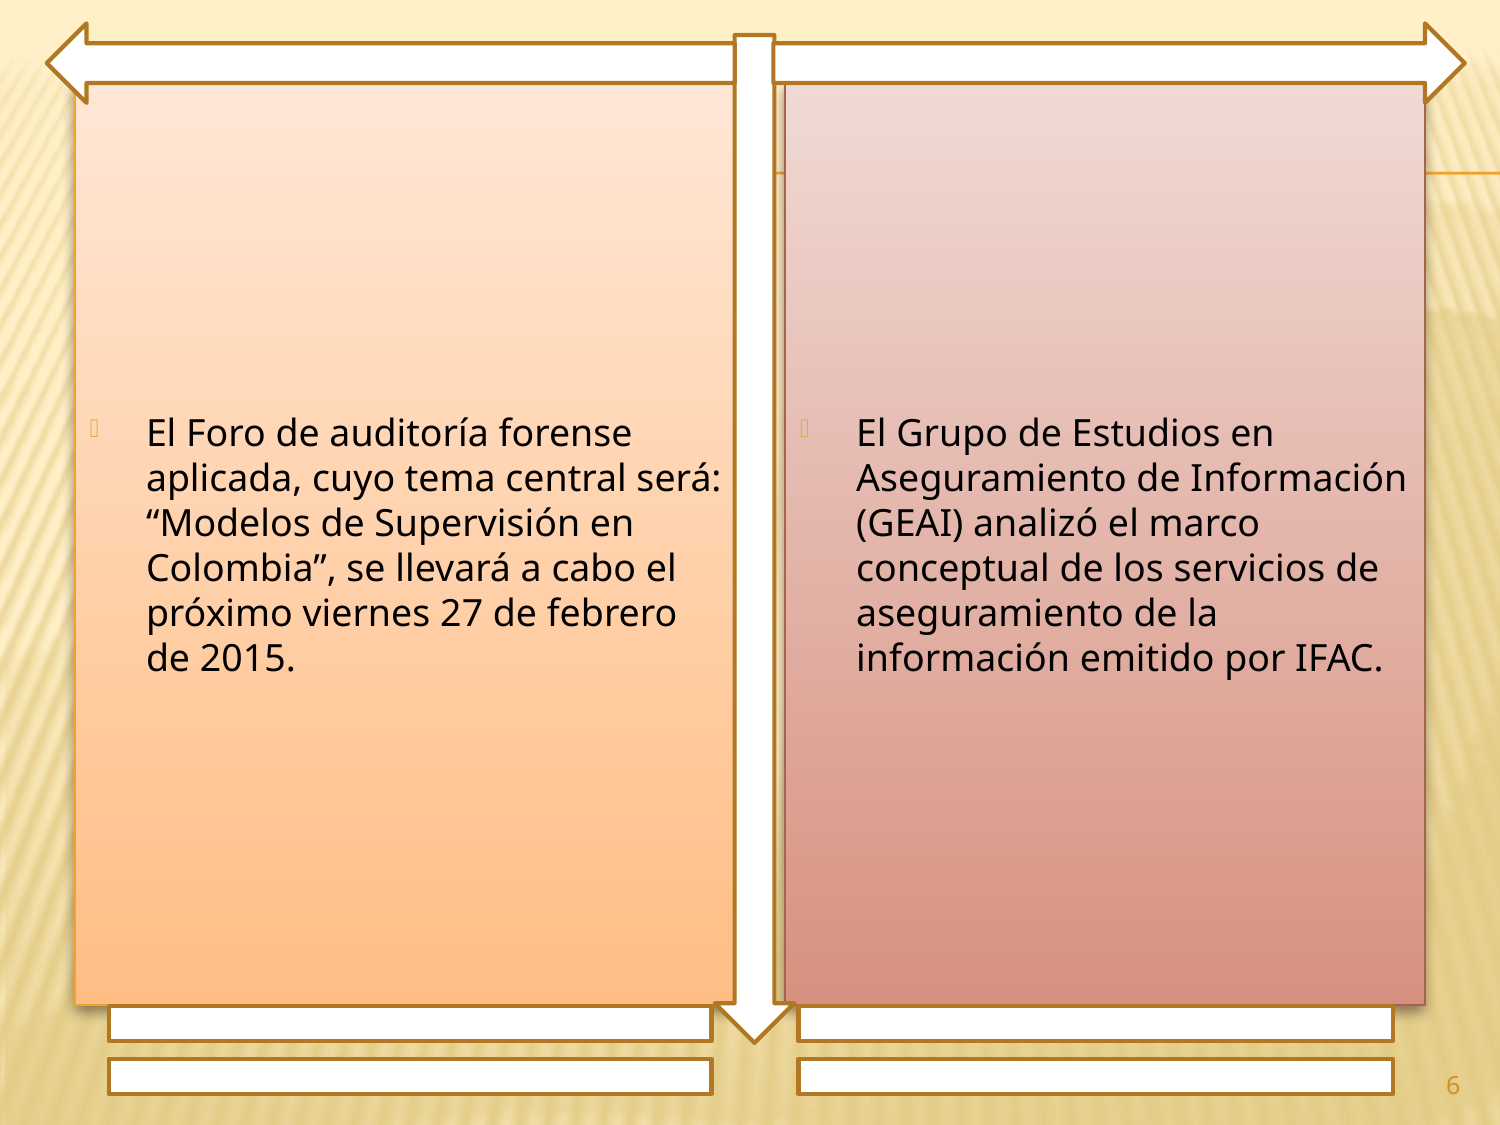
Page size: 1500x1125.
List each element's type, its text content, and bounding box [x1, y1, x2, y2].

text_box [771, 21, 1467, 105]
text_box [107, 1057, 714, 1096]
text_box [796, 1057, 1395, 1096]
list El Grupo de Estudios en Aseguramiento de Información (GEAI) analizó el marco conceptual de los servicios de aseguramiento de la información emitido por IFAC. [784, 86, 1426, 1006]
text_box [712, 32, 797, 1046]
text_box [796, 1004, 1395, 1043]
slide_number 6 [1350, 1062, 1475, 1103]
text_box [107, 1004, 714, 1043]
text_box [44, 21, 737, 105]
list El Foro de auditoría forense aplicada, cuyo tema central será: “Modelos de Supervisión en Colombia”, se llevará a cabo el próximo viernes 27 de febrero de 2015. [74, 86, 732, 1006]
